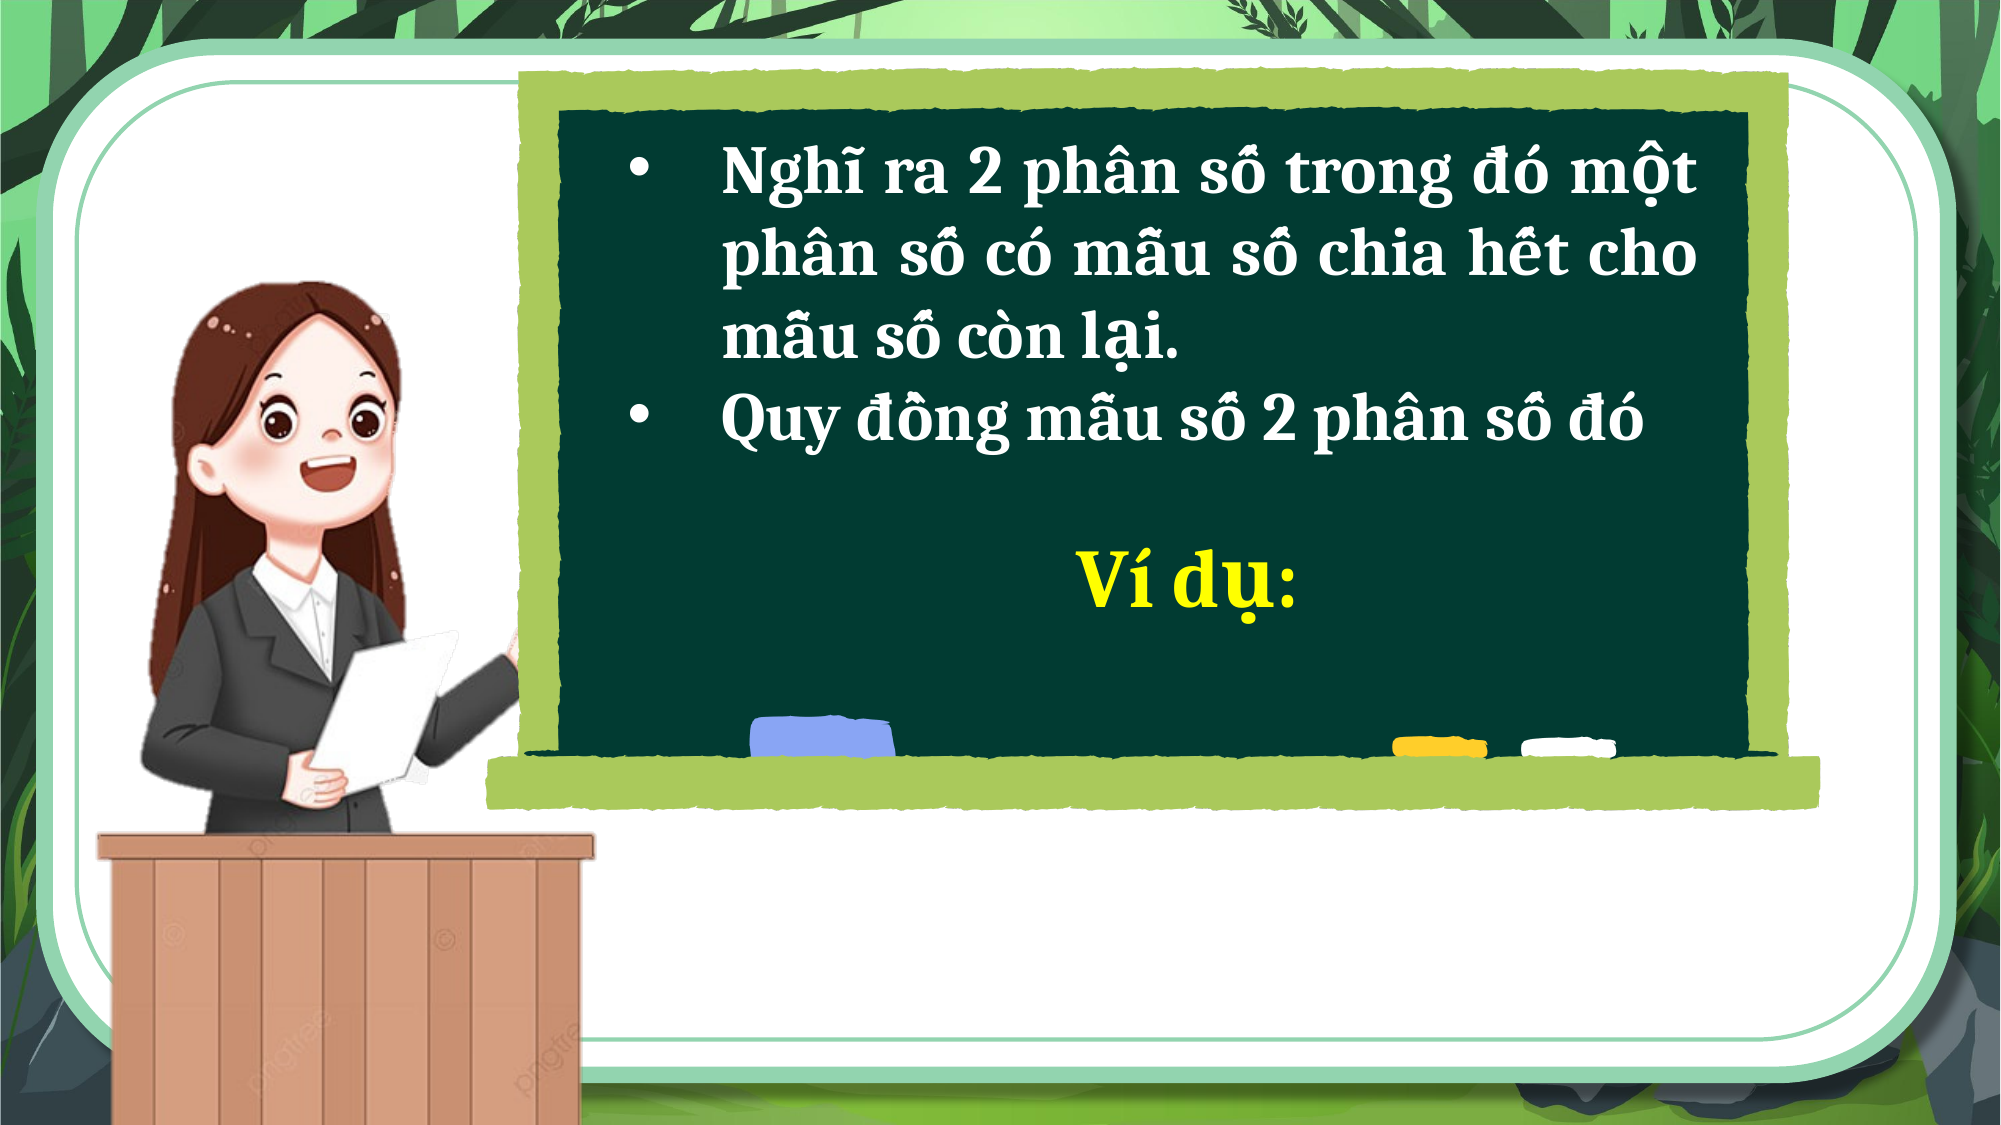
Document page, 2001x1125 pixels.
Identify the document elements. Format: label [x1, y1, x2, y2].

picture [0, 0, 2001, 1125]
text_box [44, 46, 1949, 1075]
